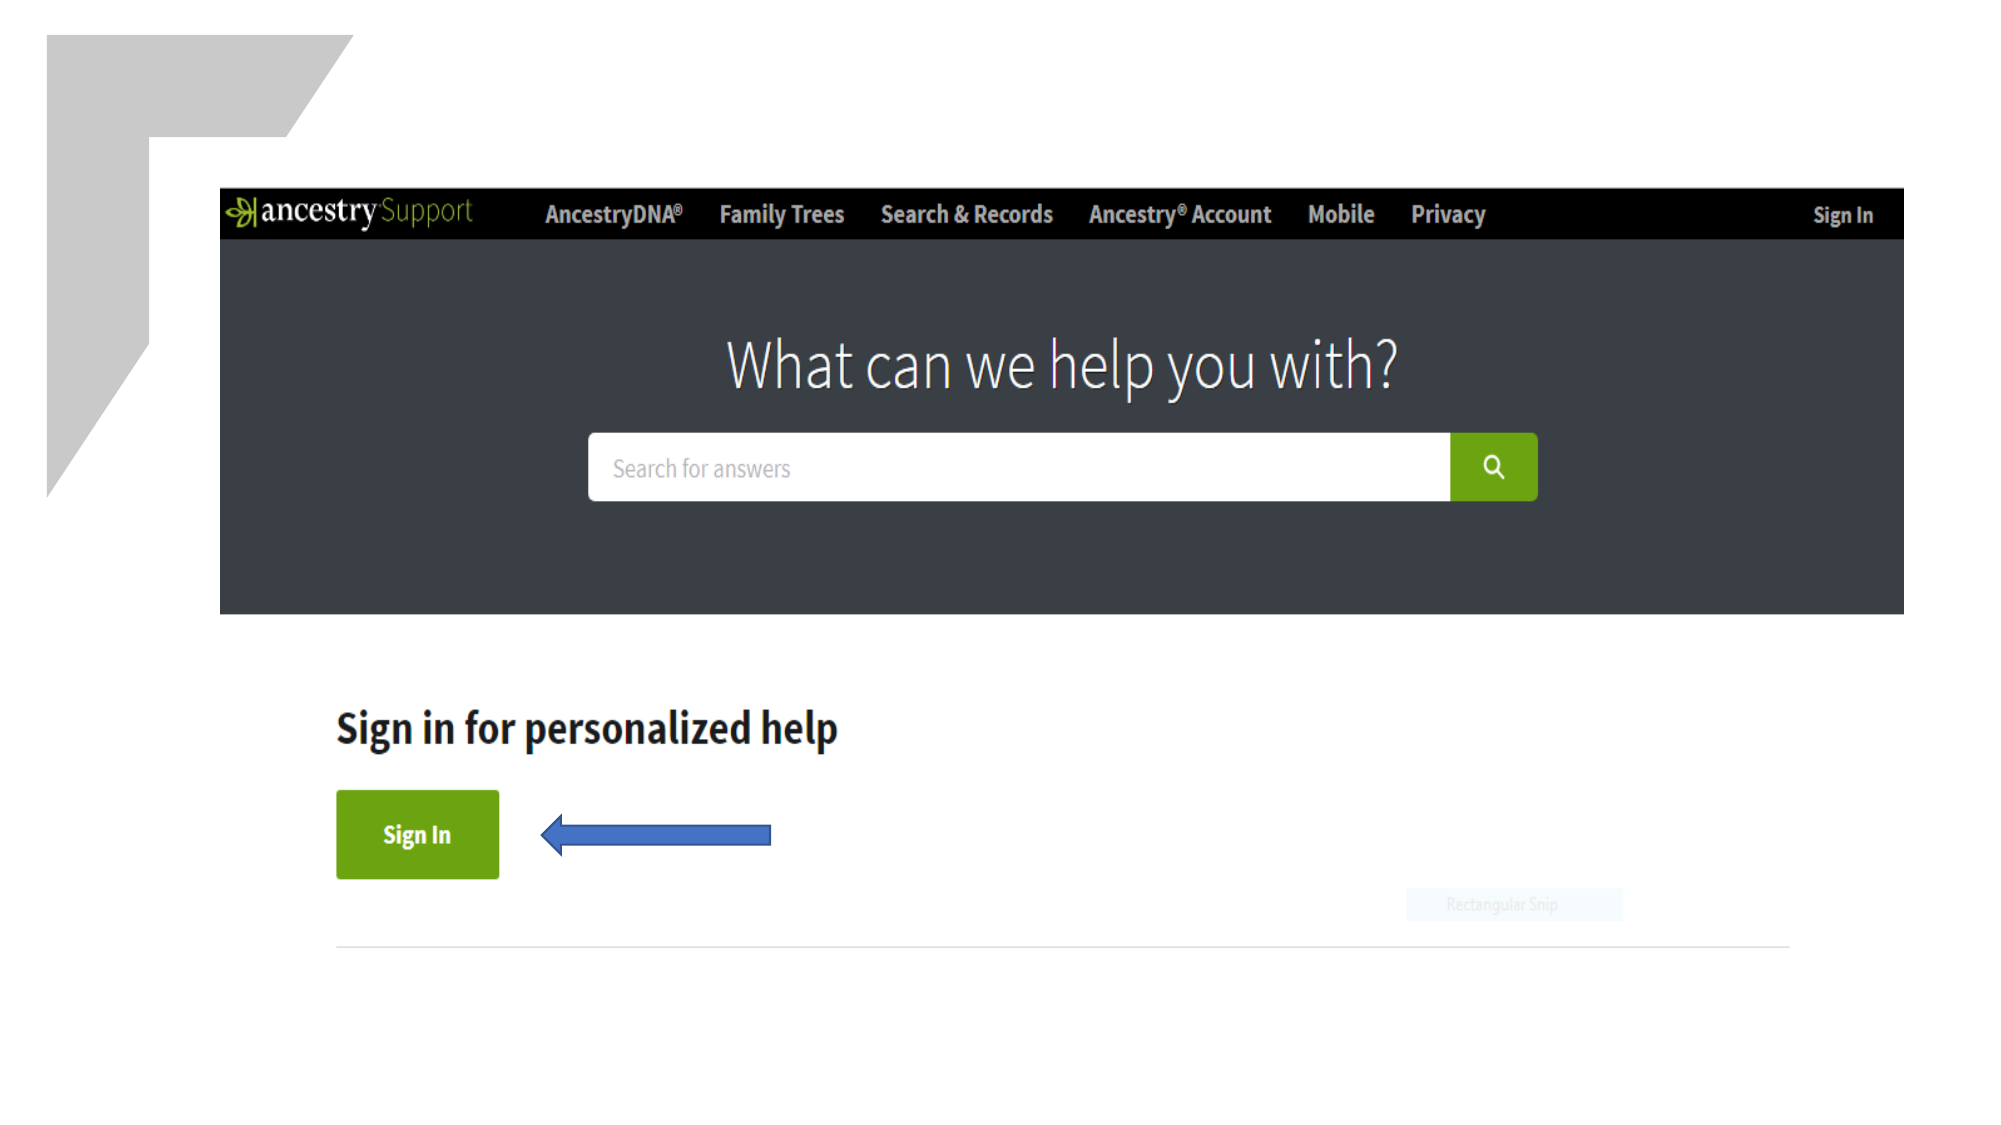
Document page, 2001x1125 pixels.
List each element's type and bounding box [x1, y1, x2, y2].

picture [220, 177, 1904, 948]
text_box [45, 33, 356, 502]
